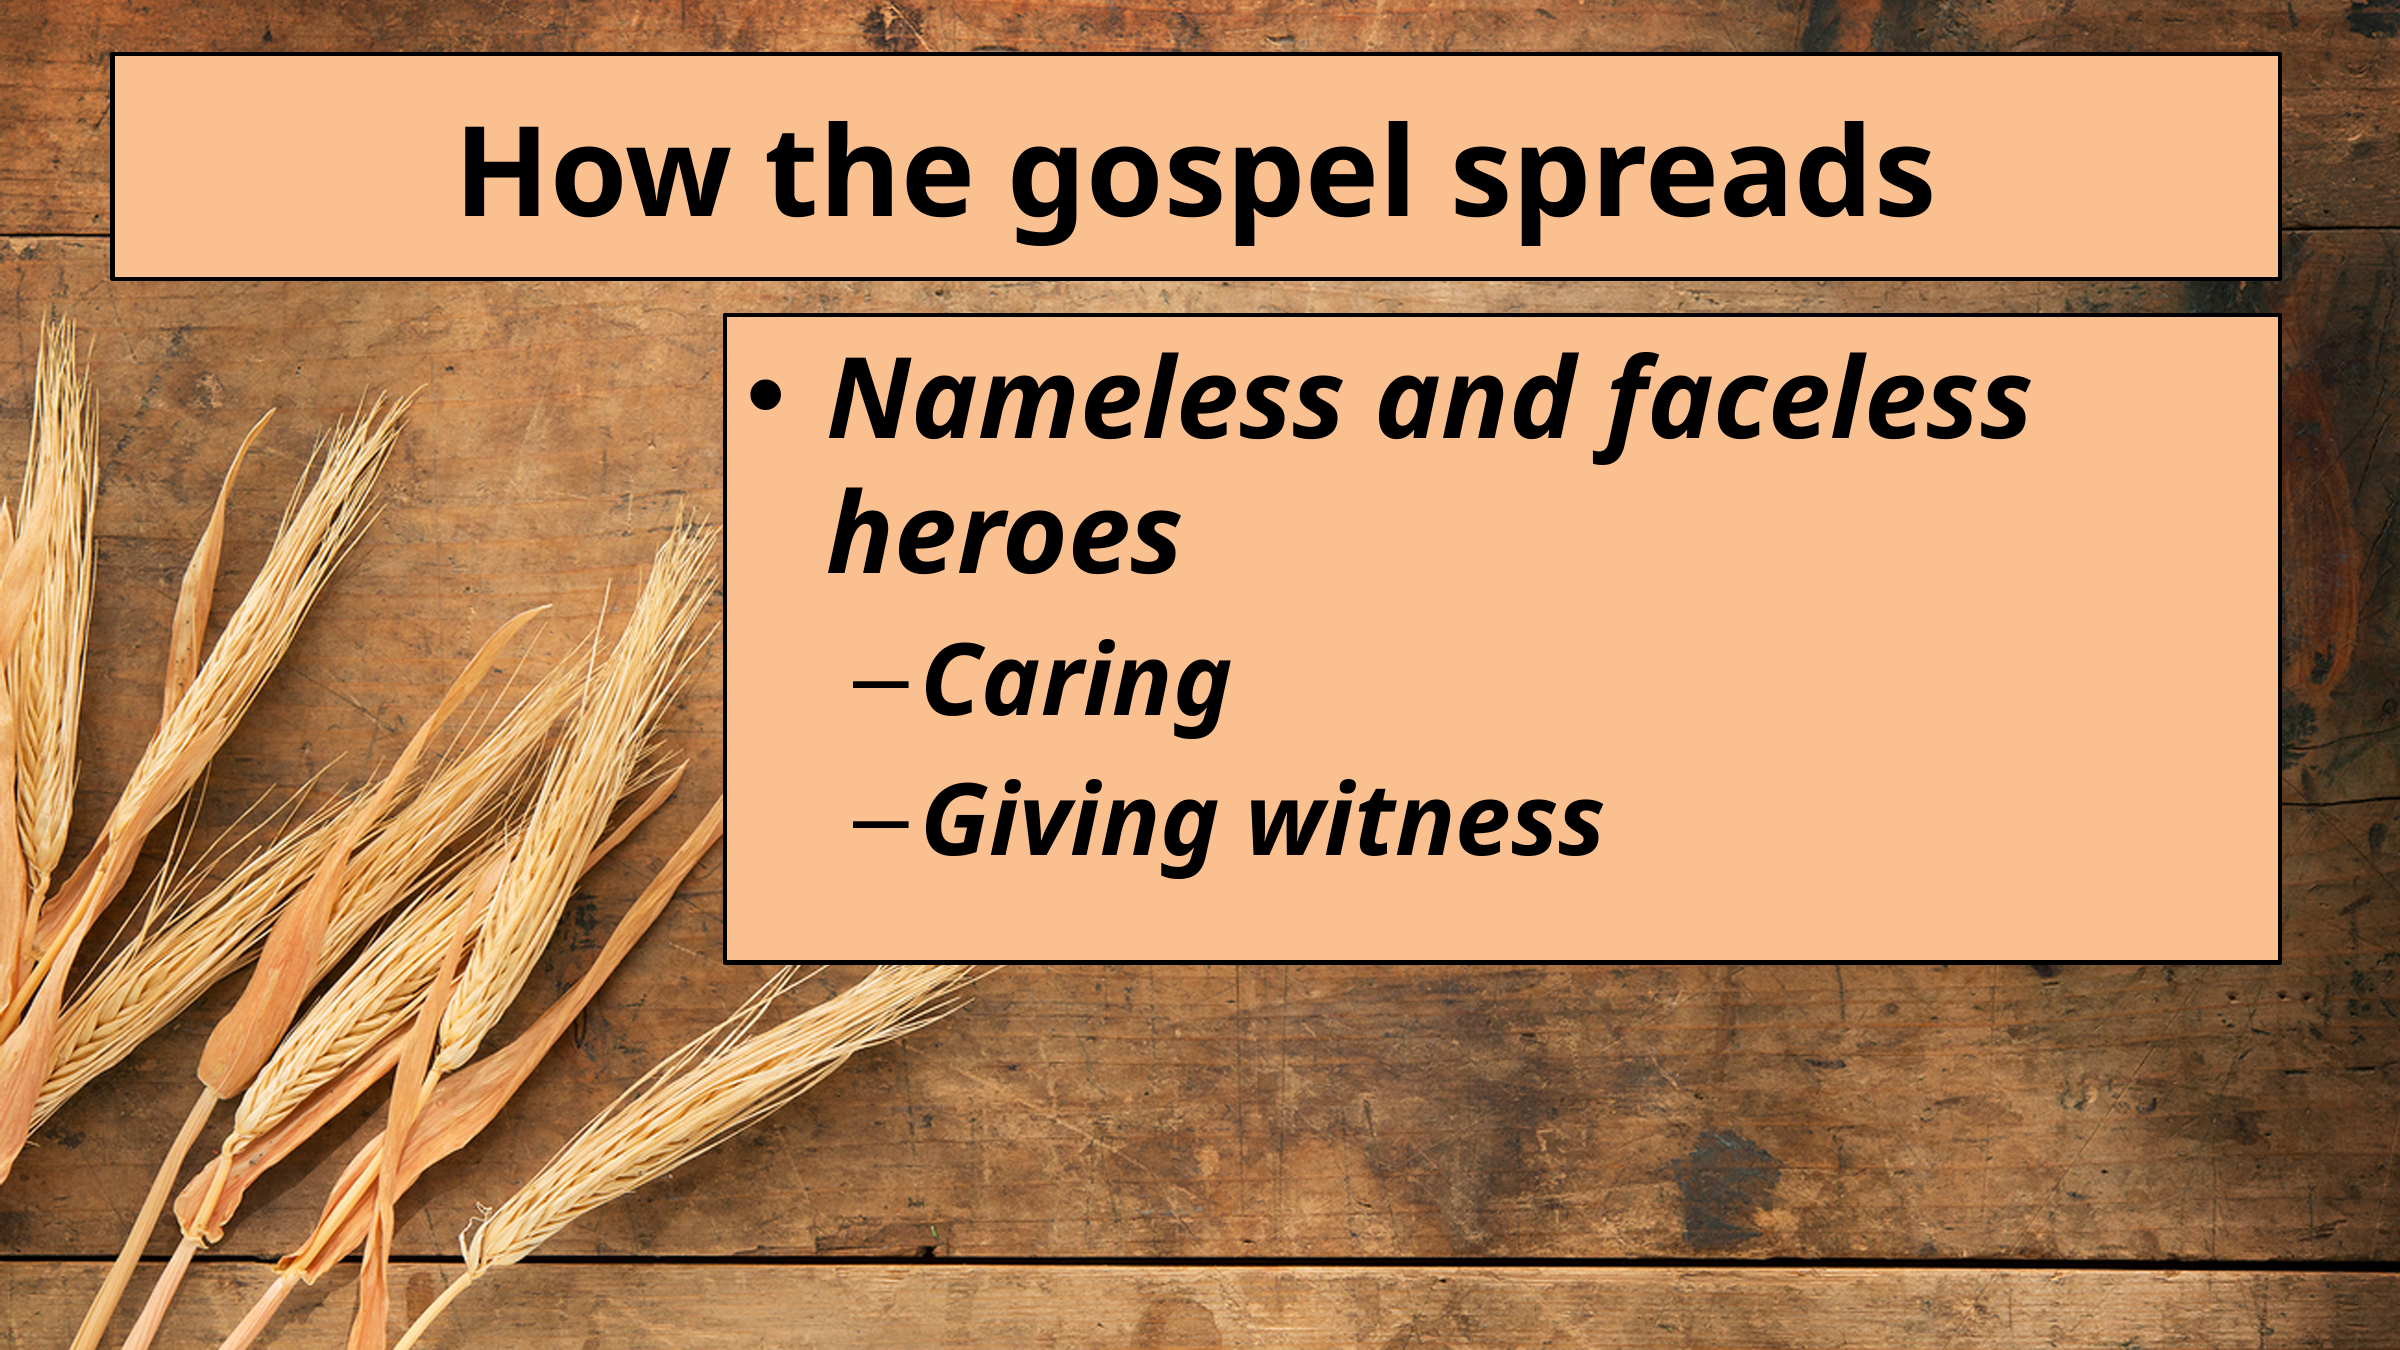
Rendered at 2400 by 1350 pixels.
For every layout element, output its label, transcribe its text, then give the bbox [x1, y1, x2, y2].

picture [0, 0, 2400, 1350]
list Nameless and faceless heroes Caring Giving witness [725, 315, 2280, 963]
title How the gospel spreads [112, 54, 2280, 279]
